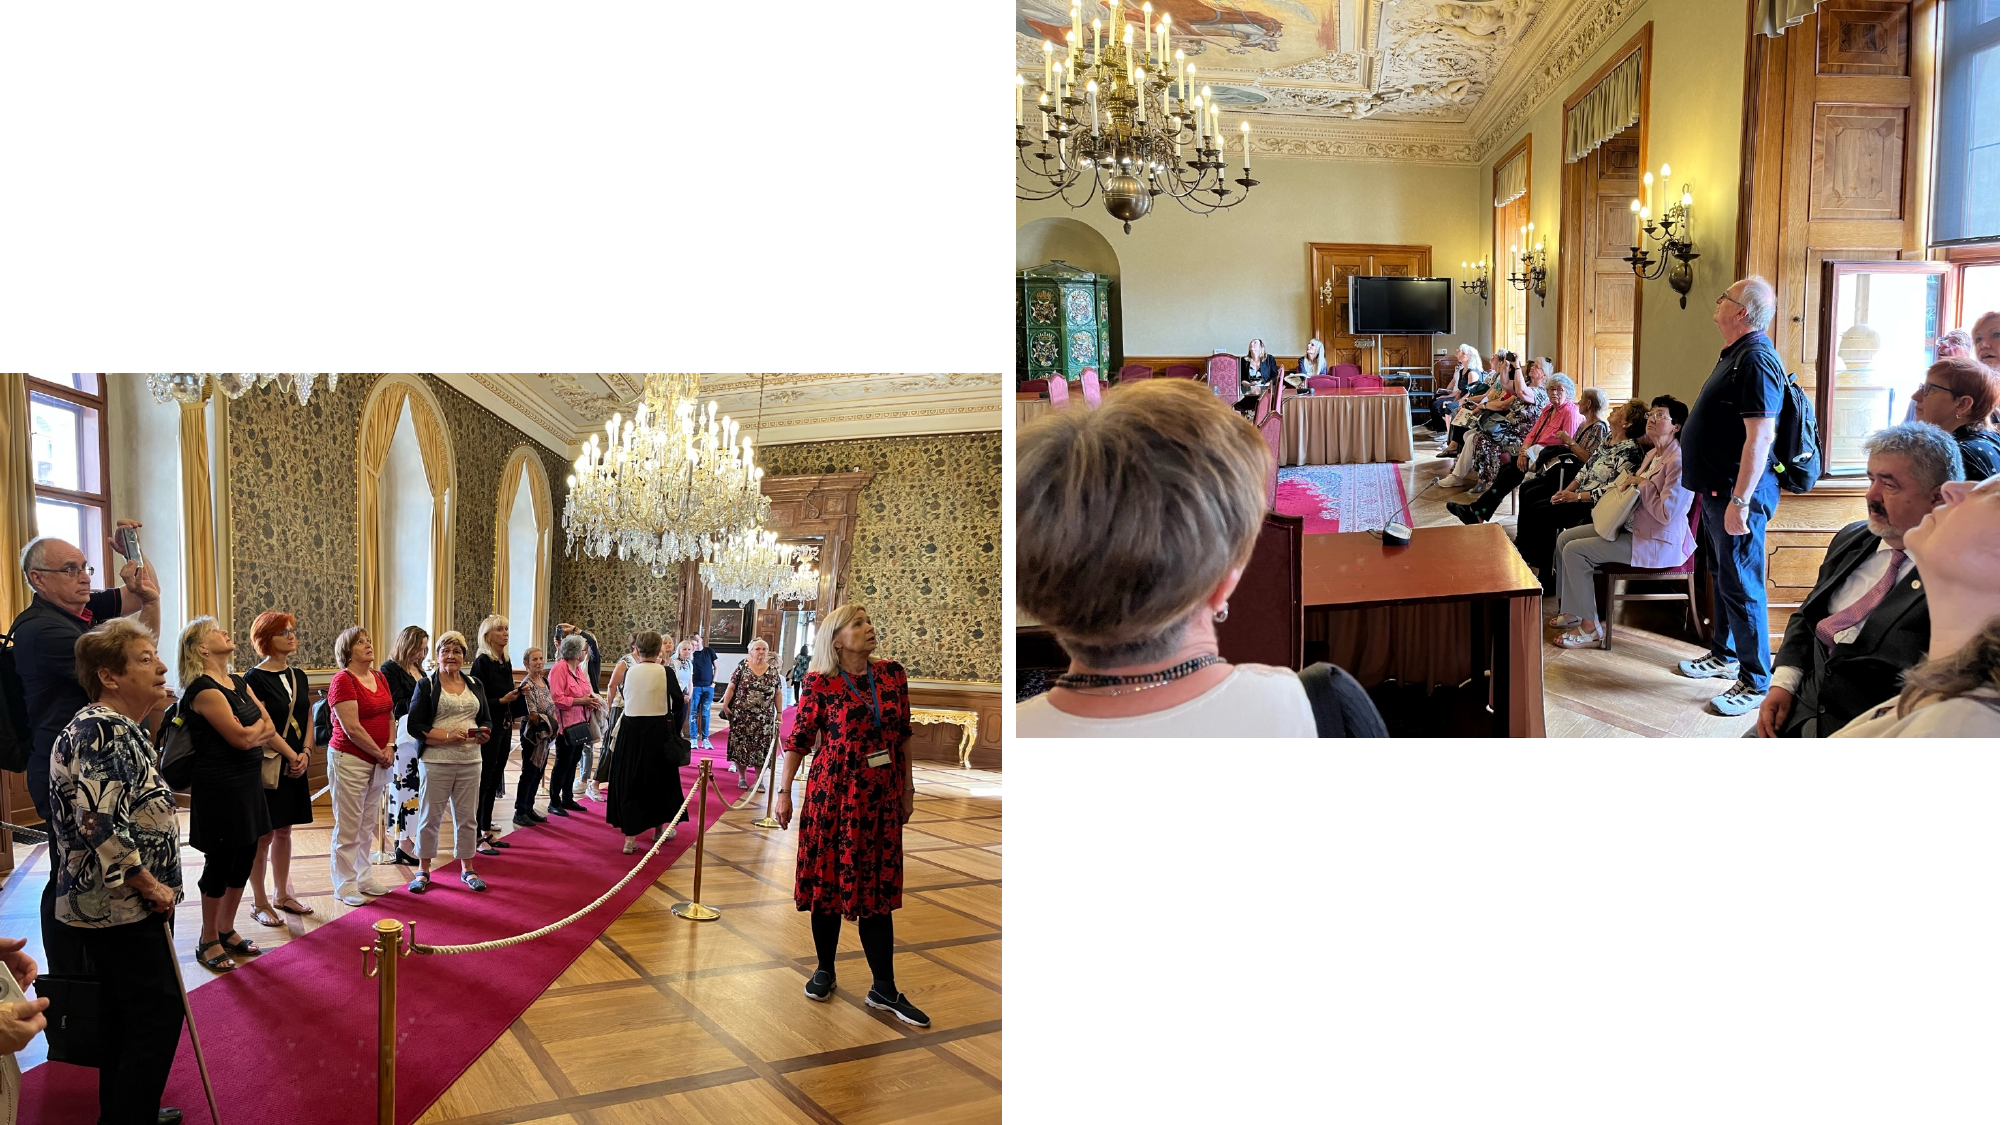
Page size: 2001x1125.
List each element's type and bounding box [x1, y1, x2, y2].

picture [1016, 0, 2000, 738]
picture [0, 373, 1002, 1125]
